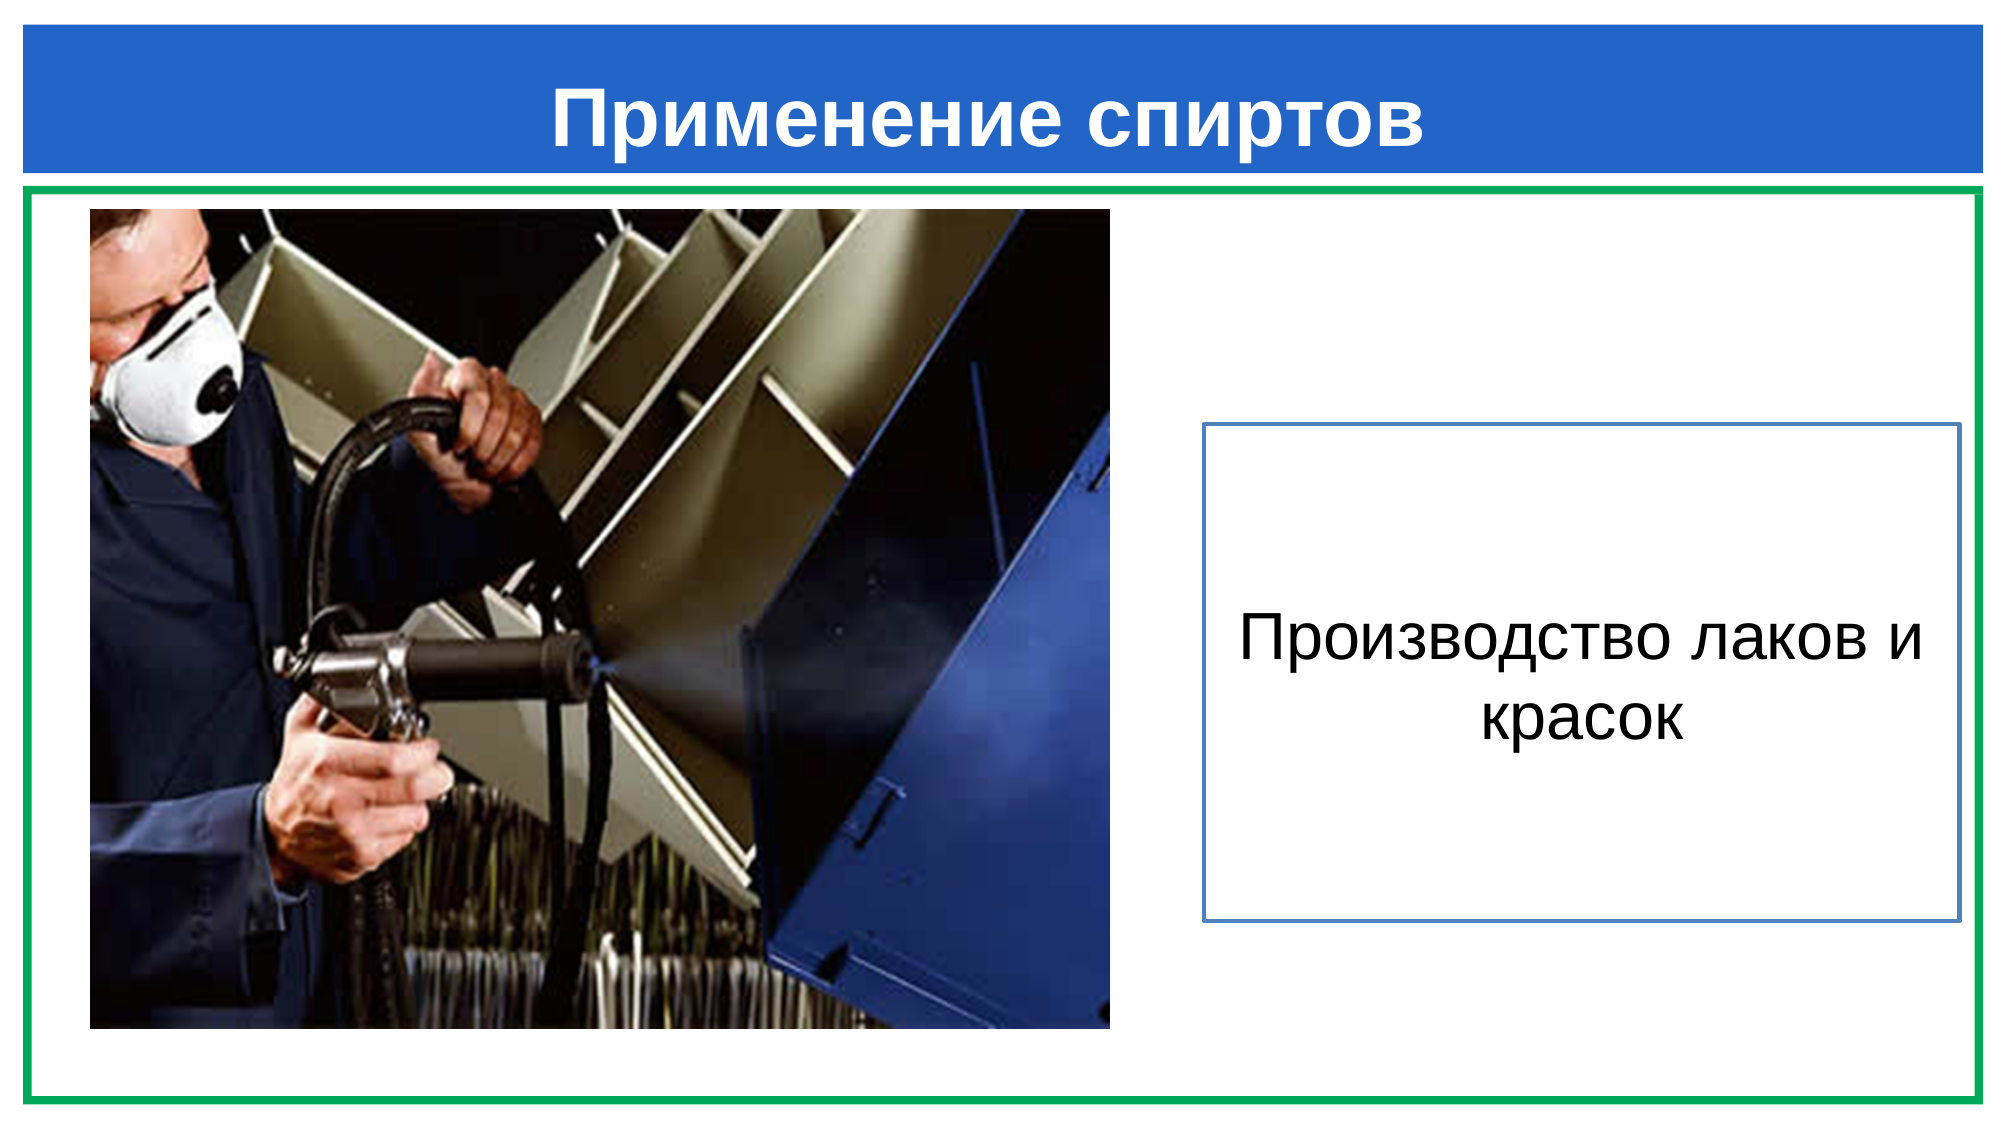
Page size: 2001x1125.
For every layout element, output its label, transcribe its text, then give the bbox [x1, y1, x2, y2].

title Применение спиртов [99, 19, 1900, 100]
picture [89, 209, 1111, 1029]
text_box Производство лаков и красок [1202, 422, 1962, 923]
text_box [48, 100, 1960, 251]
